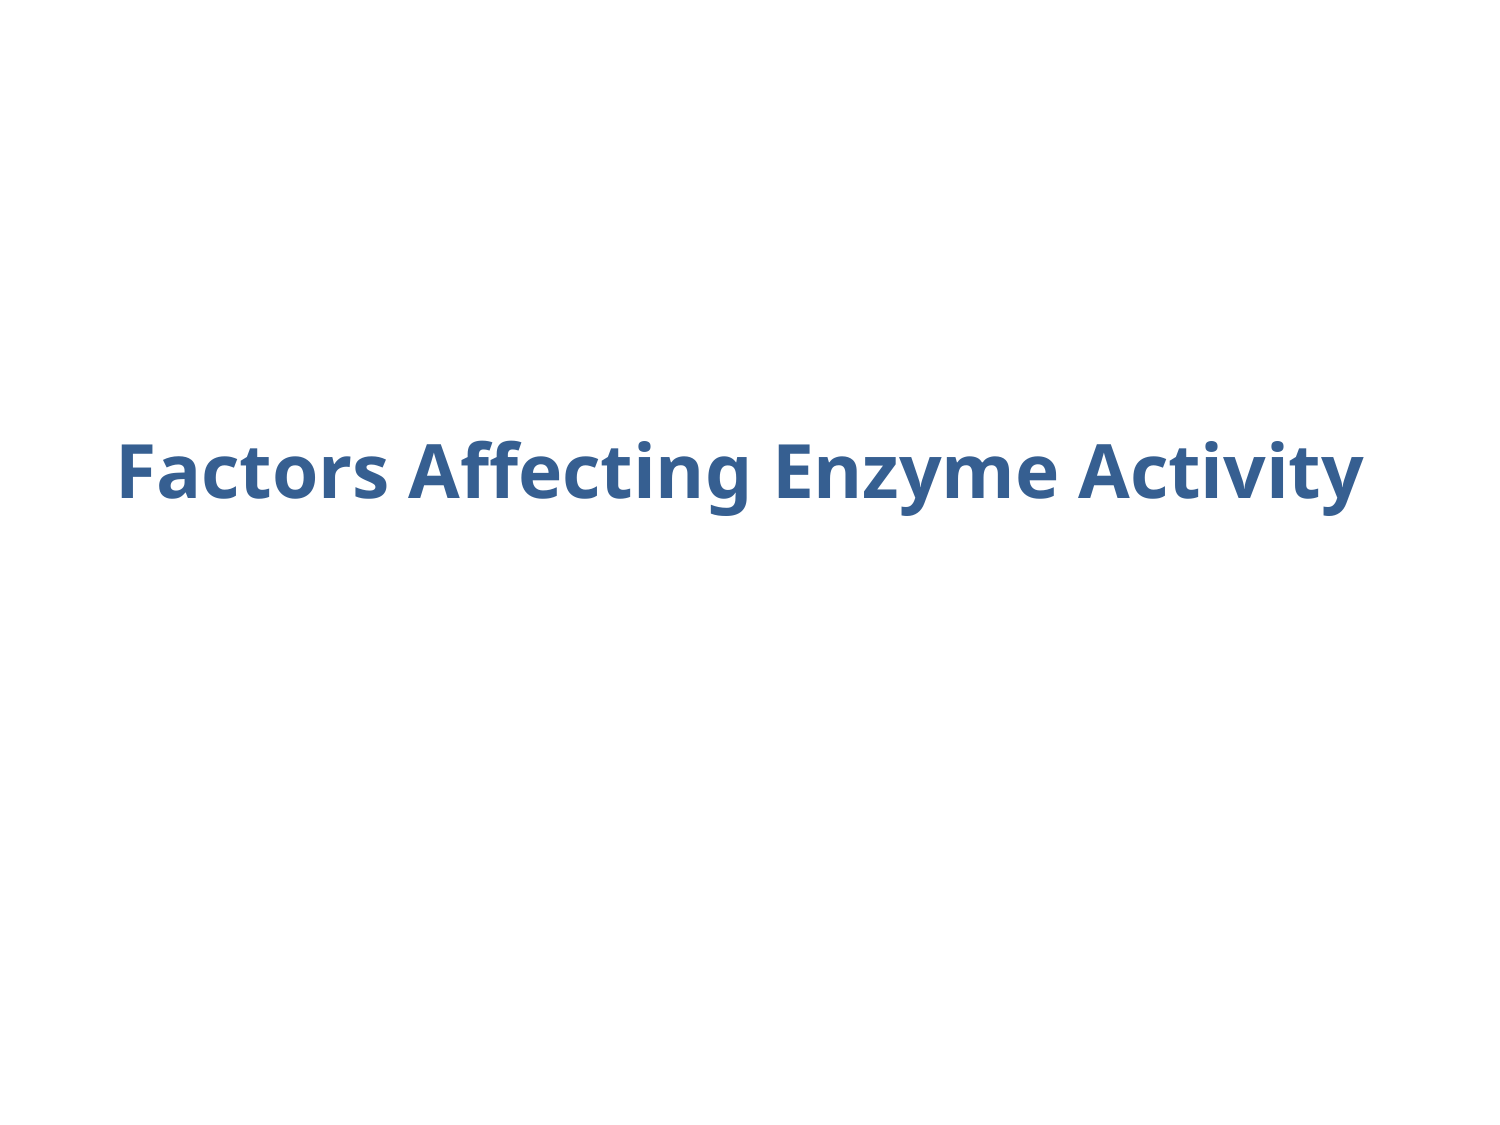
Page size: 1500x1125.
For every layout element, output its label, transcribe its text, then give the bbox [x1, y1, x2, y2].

title Factors Affecting Enzyme Activity [113, 421, 1386, 612]
